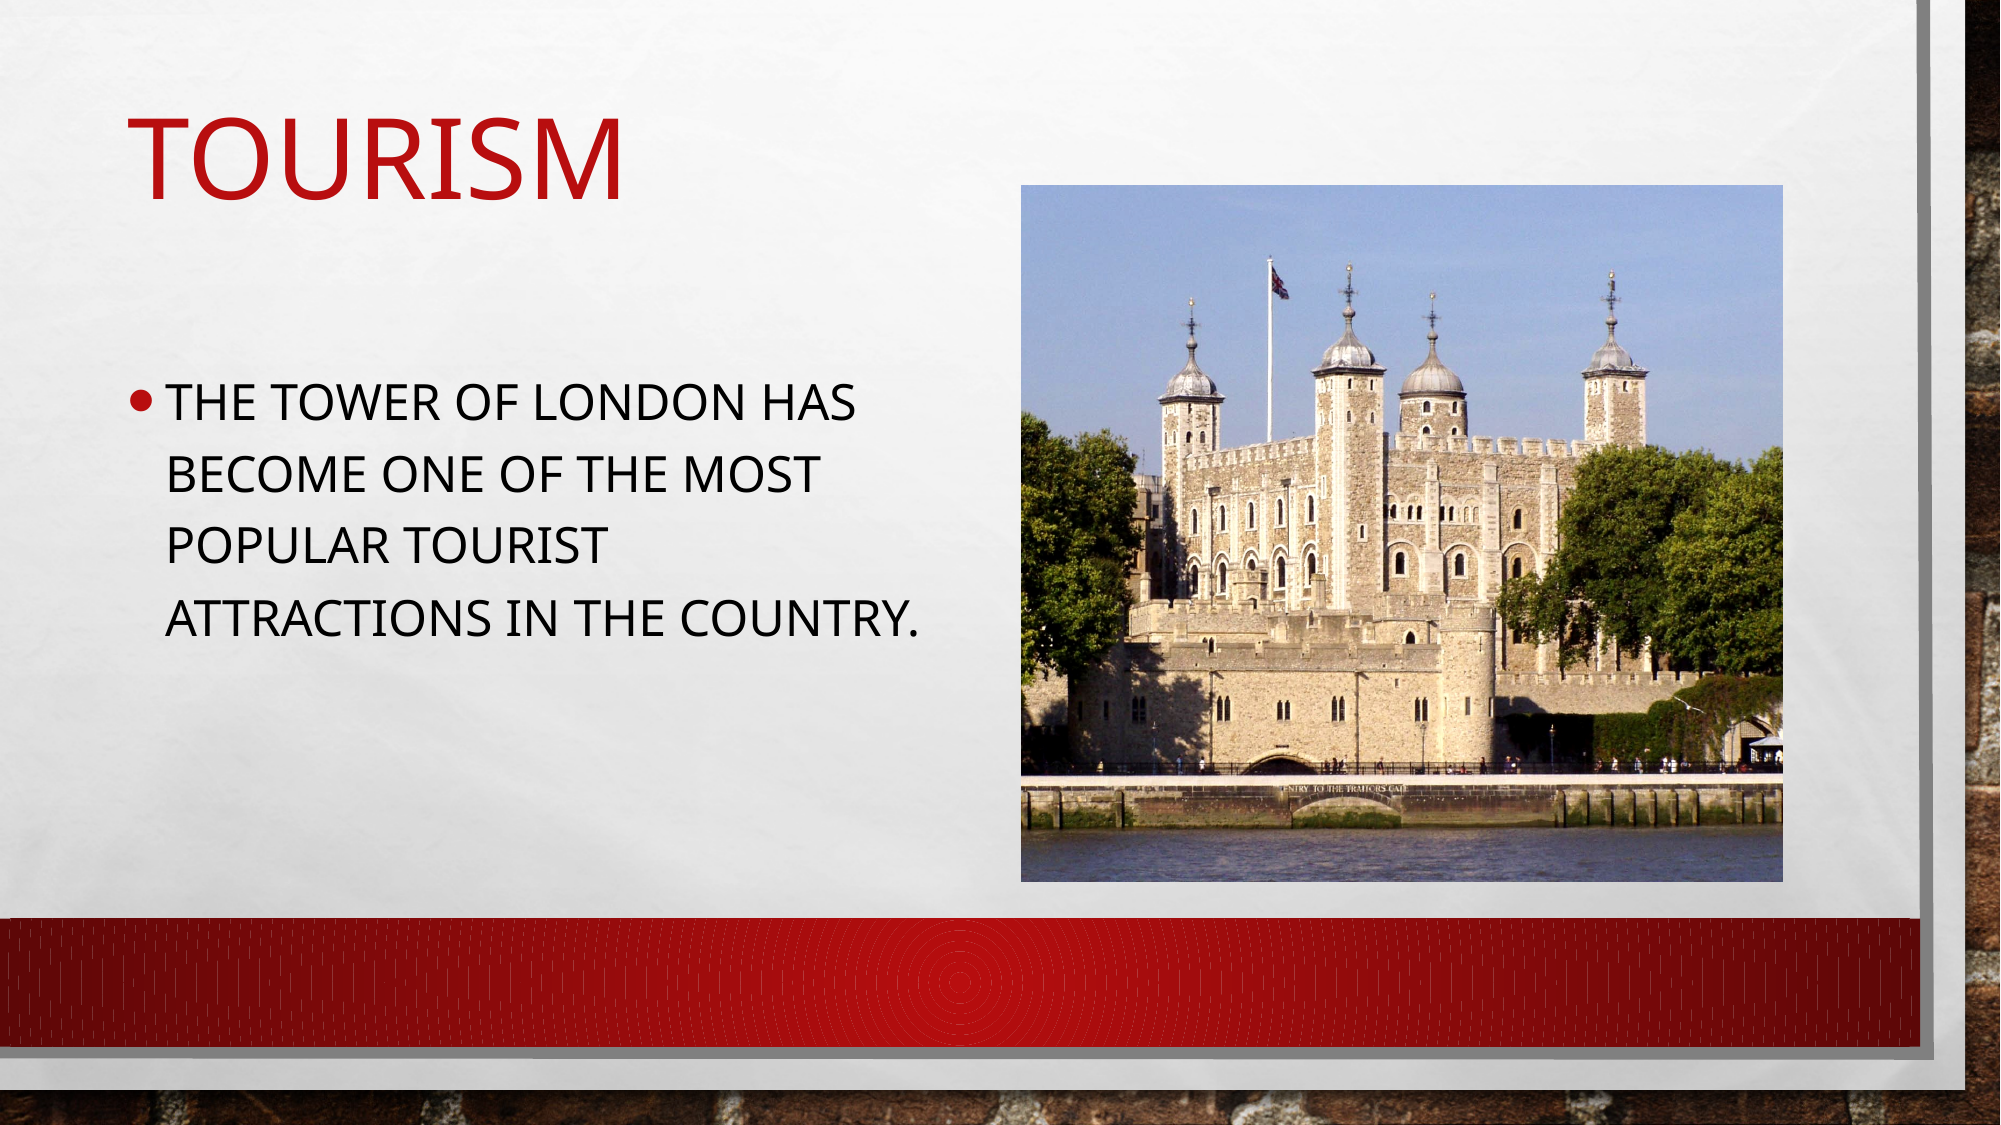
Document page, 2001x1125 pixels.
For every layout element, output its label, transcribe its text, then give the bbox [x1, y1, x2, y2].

picture [0, 0, 2000, 1125]
title Tourism [112, 67, 1818, 258]
list The Tower of London has become one of the most popular tourist attractions in the country. [112, 257, 948, 882]
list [1021, 185, 1783, 882]
